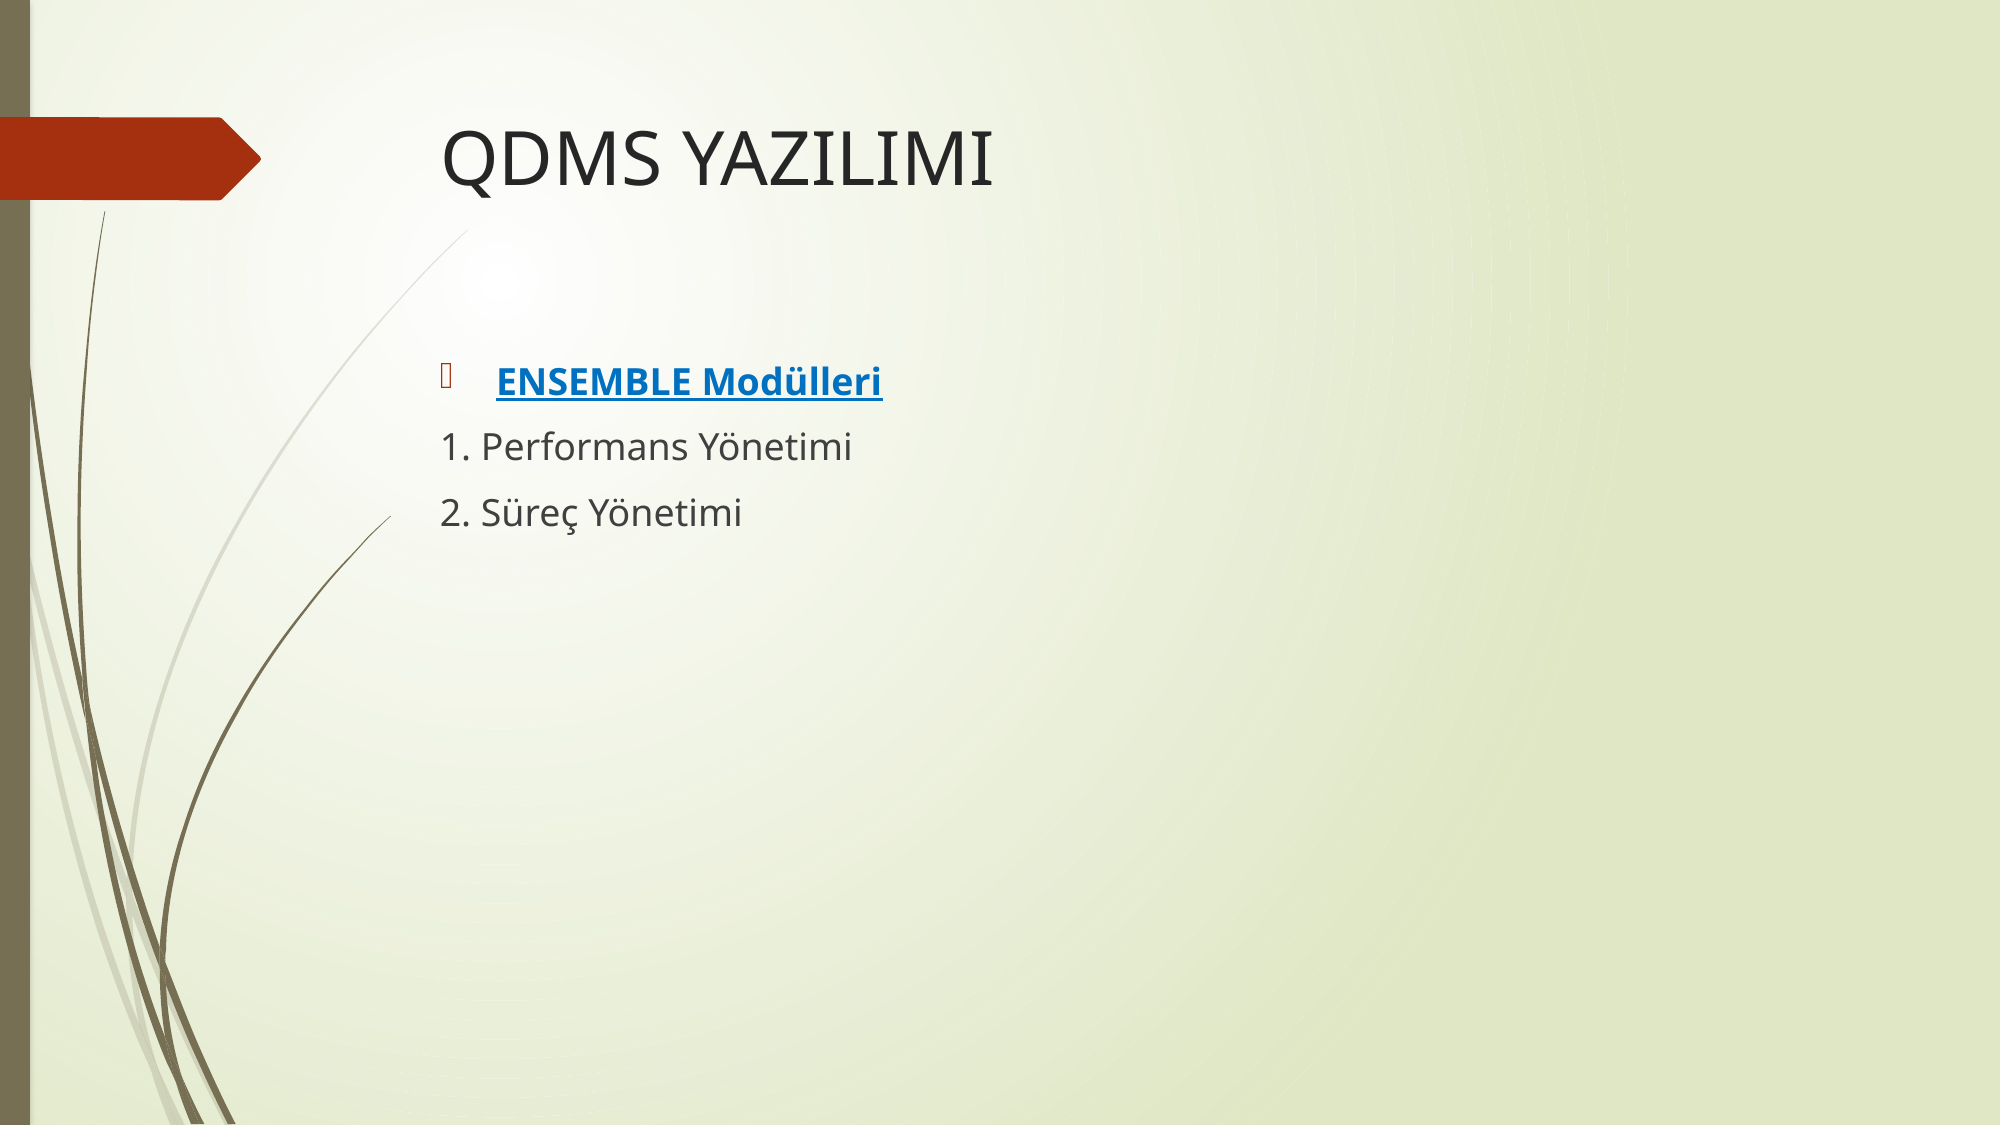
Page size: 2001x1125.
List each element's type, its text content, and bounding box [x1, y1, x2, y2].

title QDMS YAZILIMI [425, 102, 1888, 313]
list ENSEMBLE Modülleri 1. Performans Yönetimi 2. Süreç Yönetimi [424, 350, 1888, 970]
